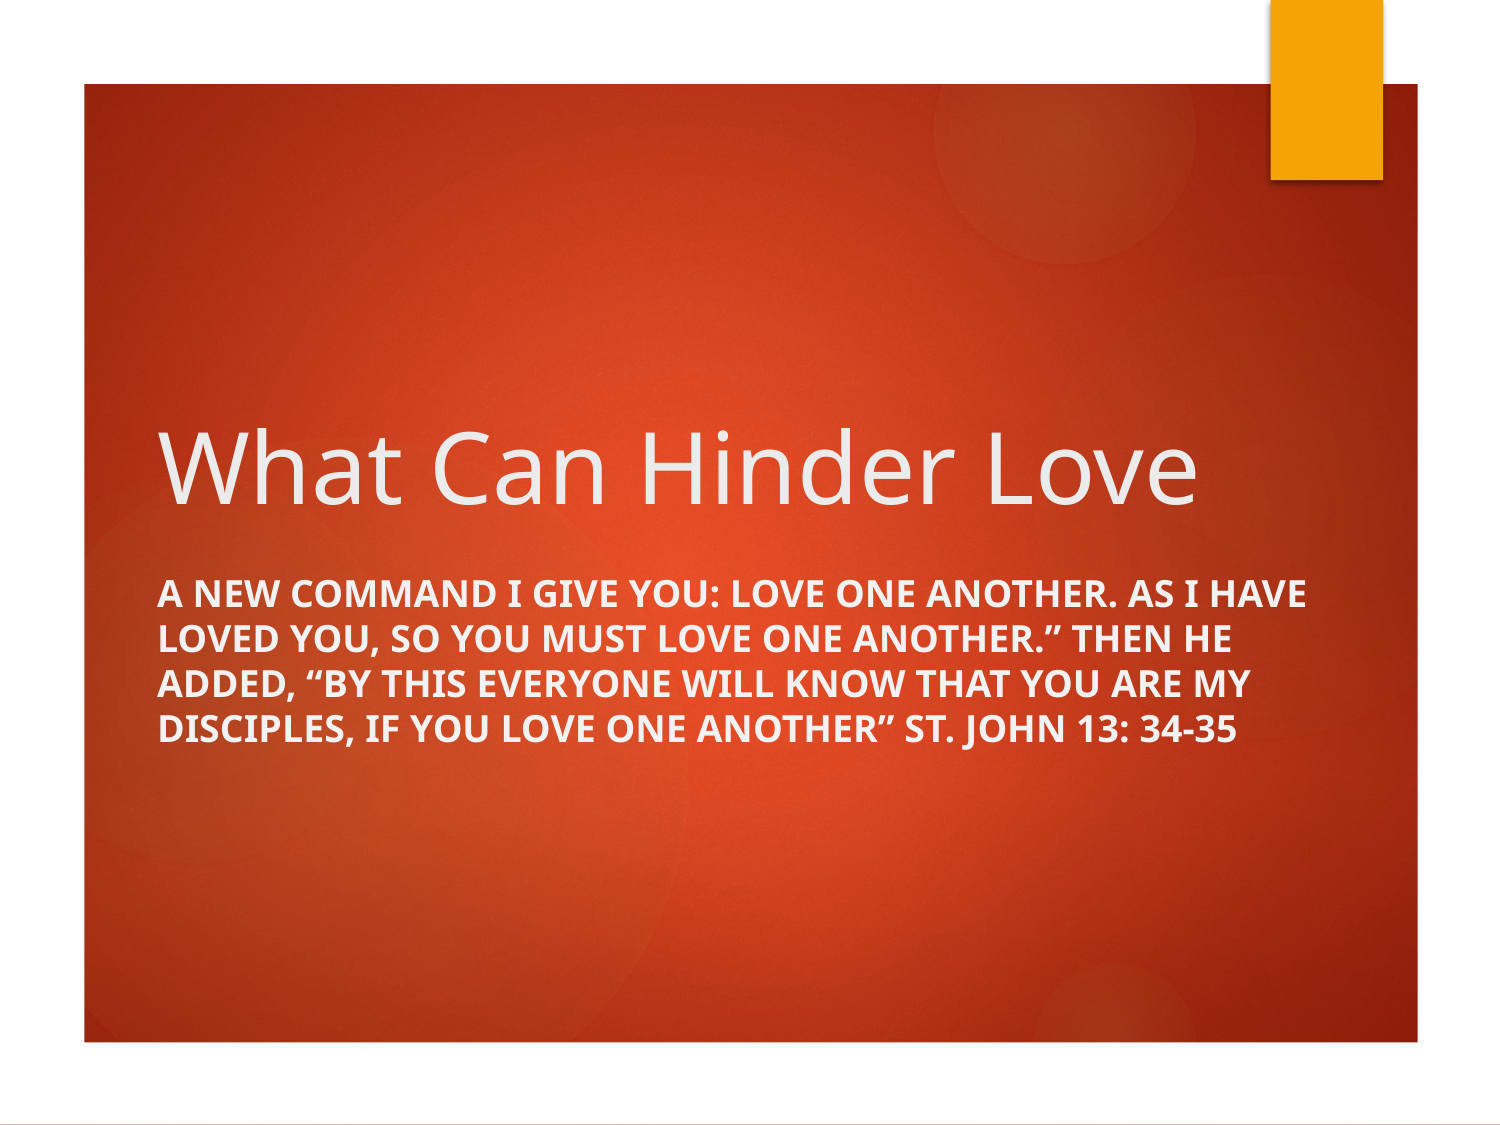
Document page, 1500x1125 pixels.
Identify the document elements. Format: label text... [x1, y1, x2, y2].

subtitle A new command I give you: Love one another. As I have loved you, so you must love one another.” Then He added, “By this everyone will know that you are my disciples, if you love one another” St. John 13: 34-35 [142, 562, 1337, 837]
title What Can Hinder Love [142, 398, 1228, 532]
